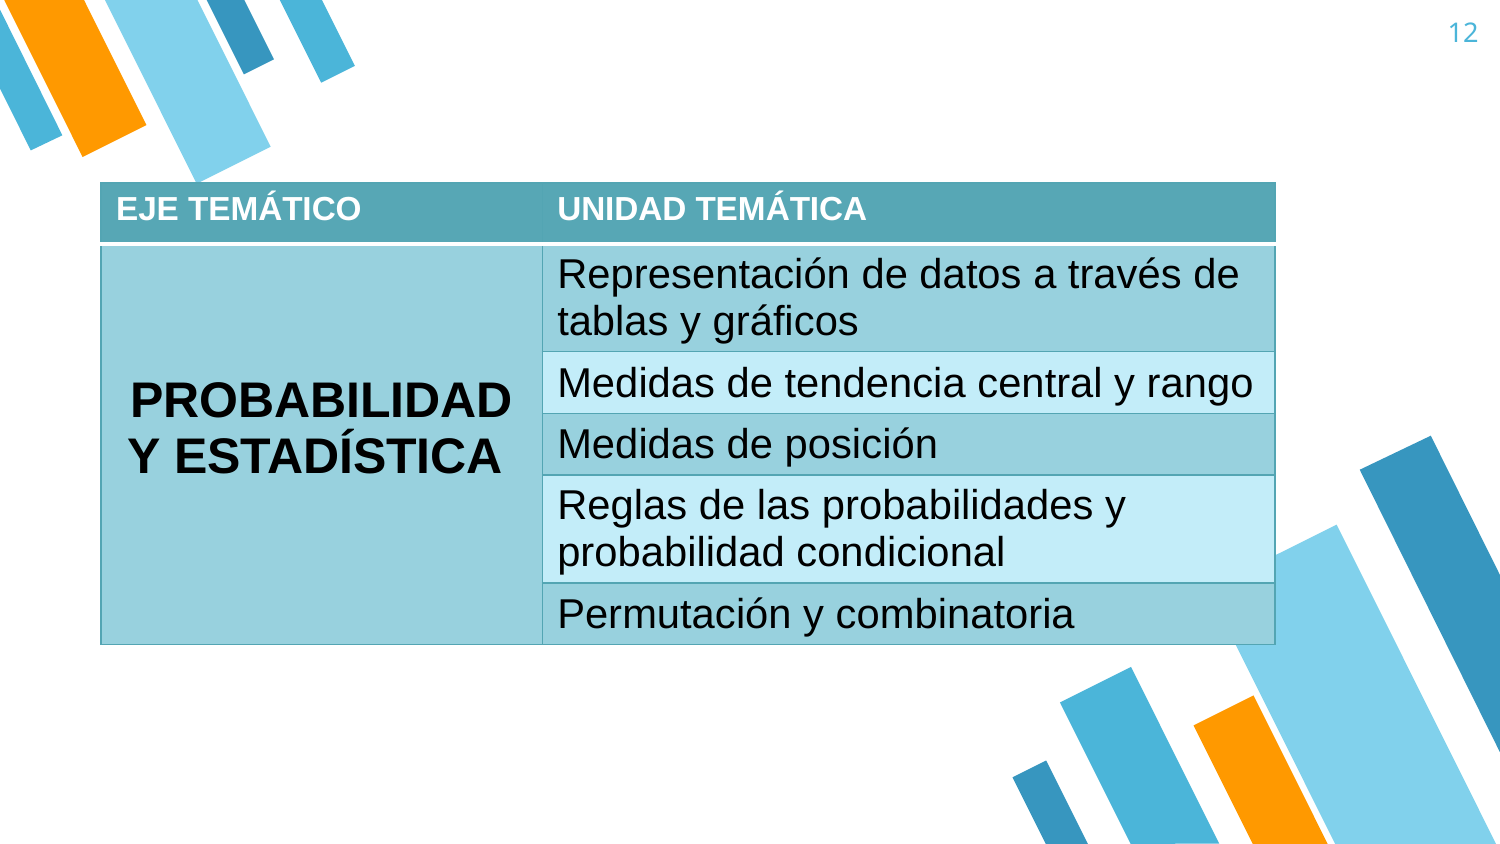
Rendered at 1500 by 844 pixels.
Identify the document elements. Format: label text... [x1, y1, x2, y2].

table_cell Medidas de tendencia central y rango [543, 352, 1274, 413]
table_cell Permutación y combinatoria [543, 584, 1274, 644]
table_cell Medidas de posición [543, 414, 1274, 474]
table_cell Representación de datos a través de tablas y gráficos [543, 246, 1274, 351]
table_cell Reglas de las probabilidades y probabilidad condicional [543, 476, 1274, 582]
table_header EJE TEMÁTICO [102, 184, 542, 242]
table_header UNIDAD TEMÁTICA [543, 184, 1274, 242]
slide_number 12 [1403, 0, 1494, 65]
table_cell PROBABILIDAD Y ESTADÍSTICA [102, 246, 542, 644]
